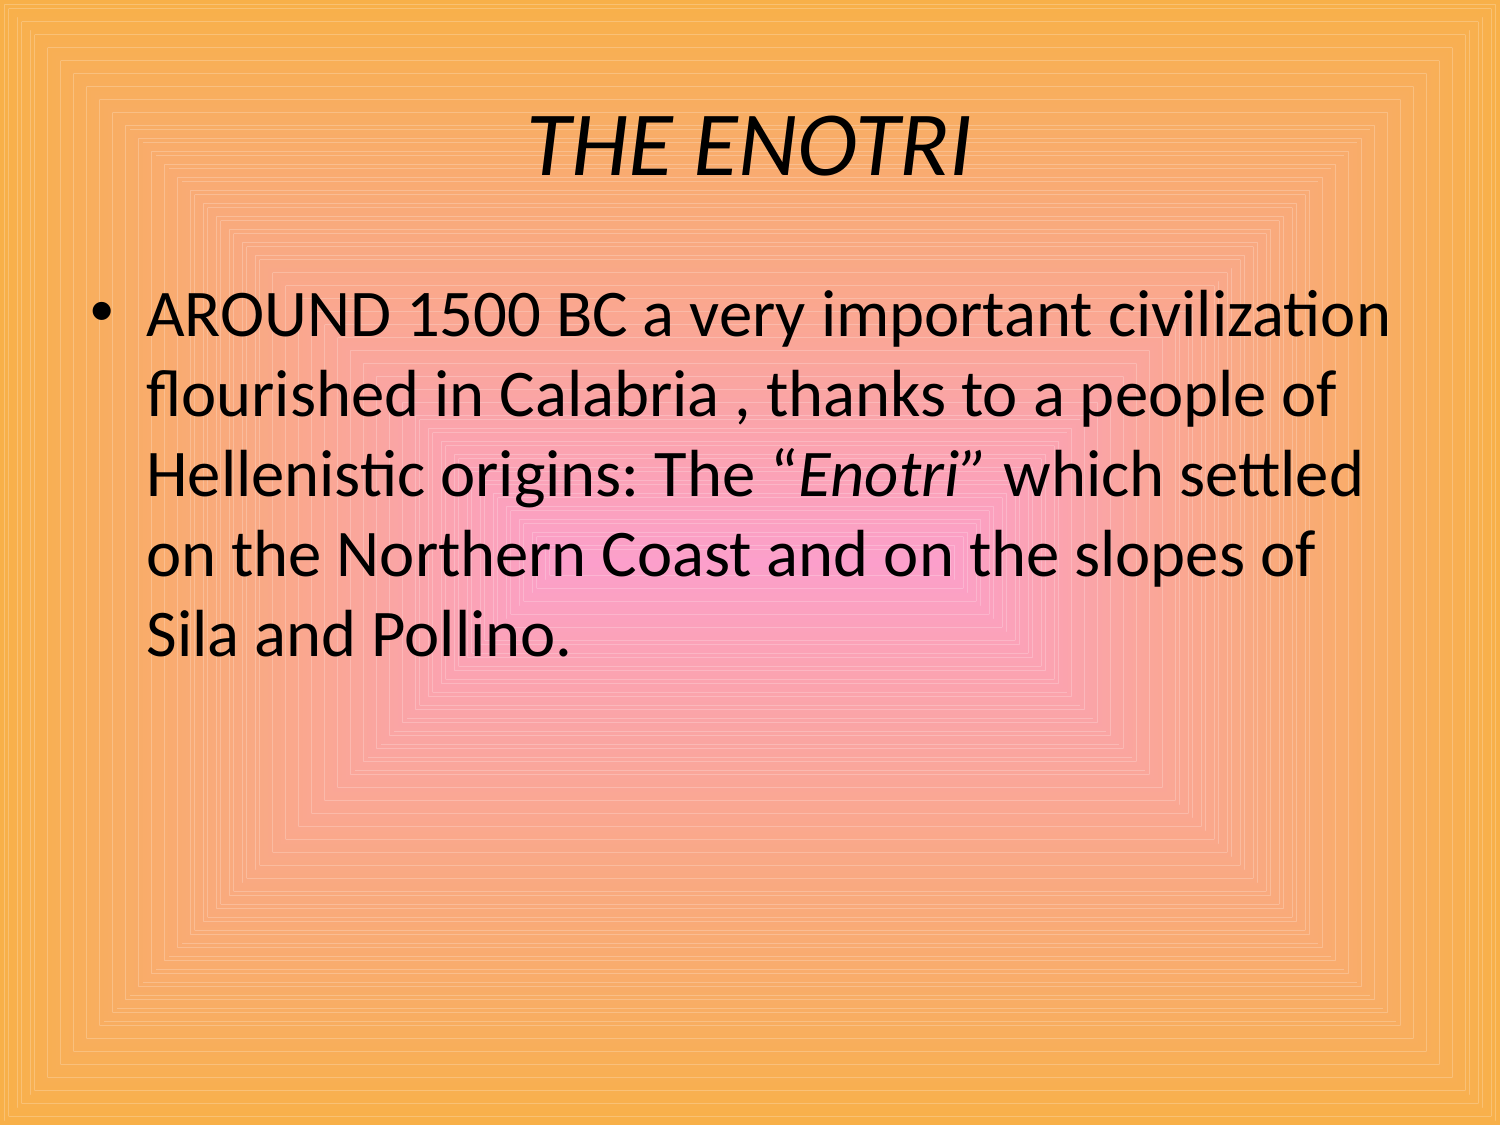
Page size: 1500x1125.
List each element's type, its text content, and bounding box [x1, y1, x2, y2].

list AROUND 1500 BC a very important civilization flourished in Calabria , thanks to a people of Hellenistic origins: The “Enotri” which settled on the Northern Coast and on the slopes of Sila and Pollino. [75, 262, 1425, 1005]
title THE ENOTRI [75, 45, 1425, 233]
